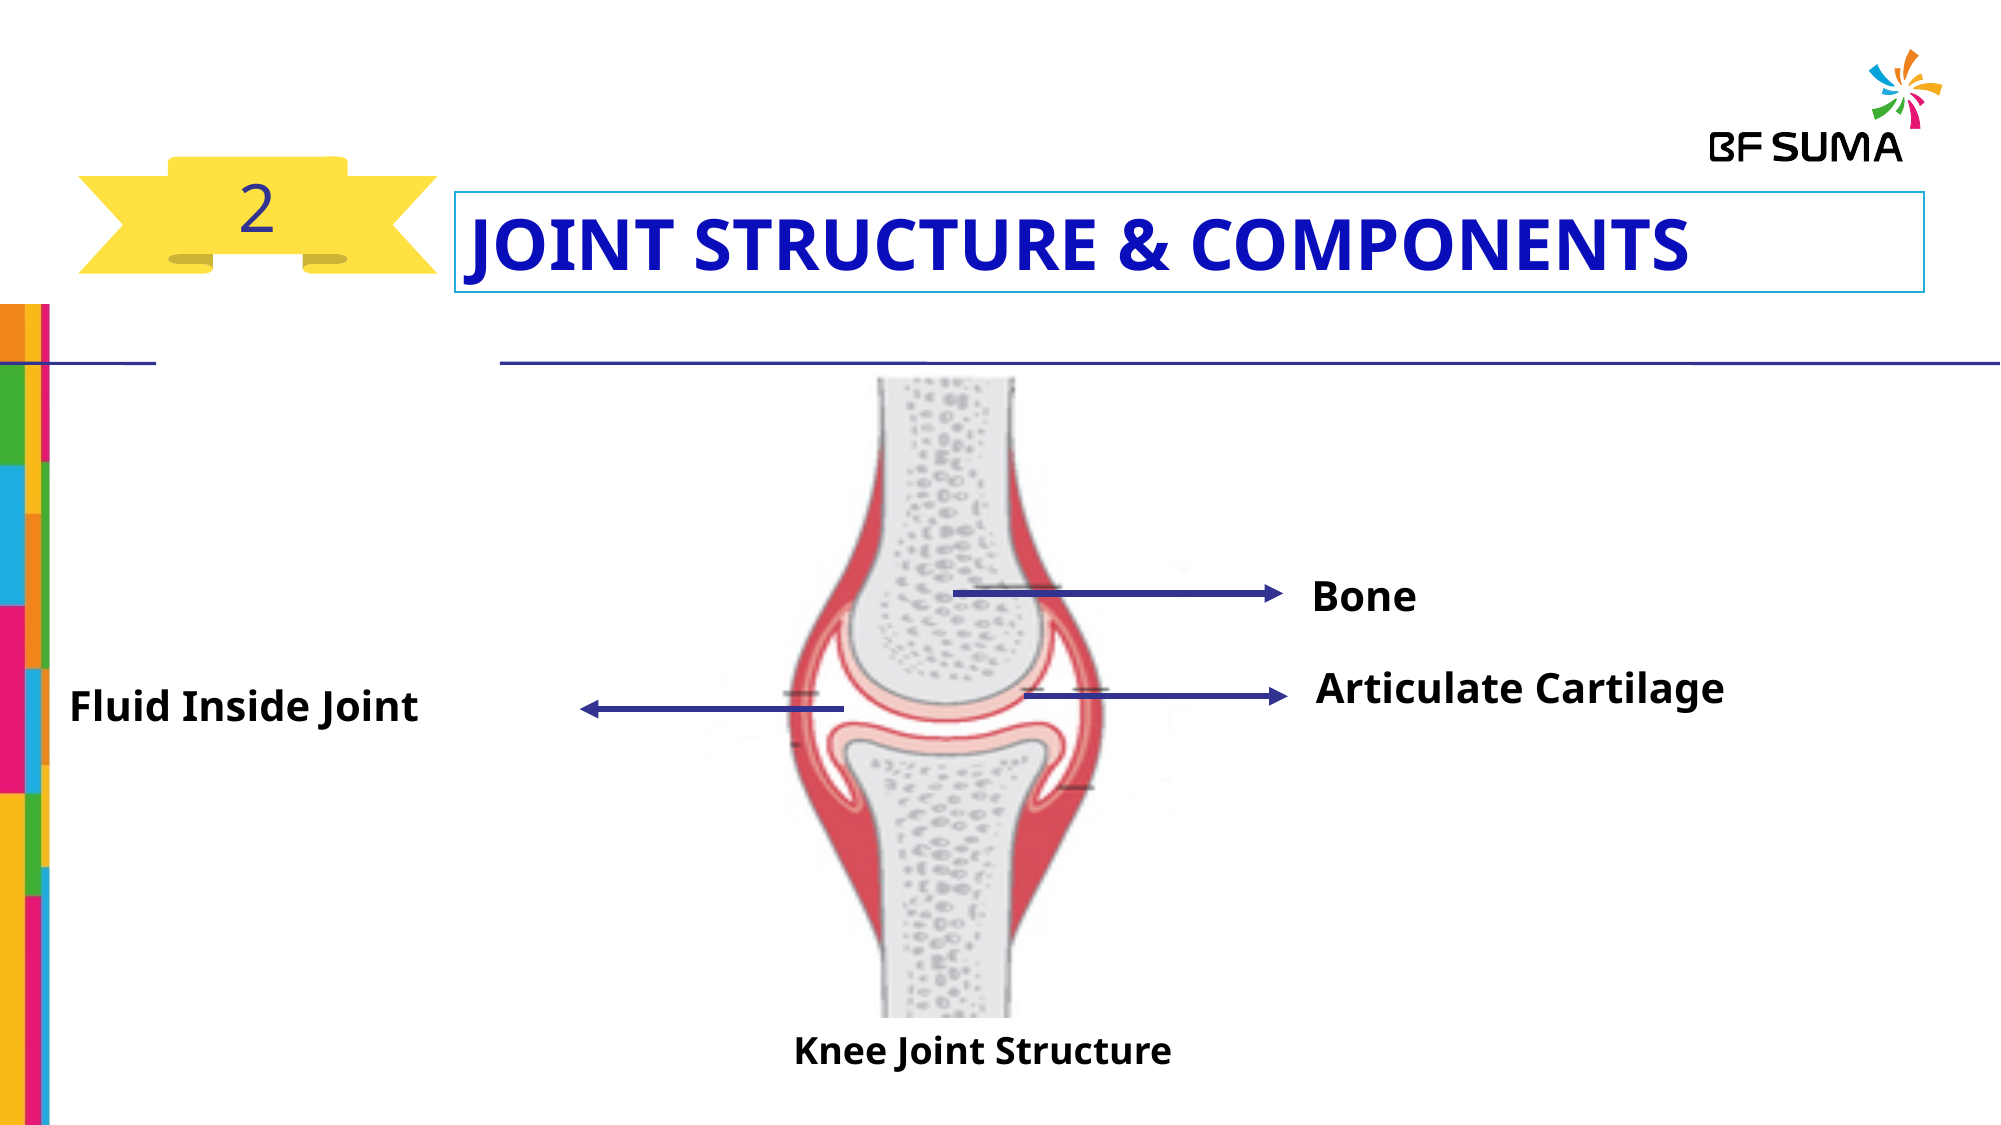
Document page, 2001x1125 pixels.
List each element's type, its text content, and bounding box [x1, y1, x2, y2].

text_box Bone [1296, 562, 1660, 628]
text_box Articulate Cartilage [1301, 653, 1844, 719]
picture [1654, 37, 1977, 196]
text_box JOINT STRUCTURE & COMPONENTS [454, 191, 1925, 293]
picture [0, 304, 50, 361]
text_box Fluid Inside Joint [54, 672, 620, 738]
picture [0, 365, 50, 1125]
text_box Knee Joint Structure [656, 1019, 1320, 1080]
picture [683, 374, 1190, 1018]
text_box 2 [75, 155, 440, 275]
